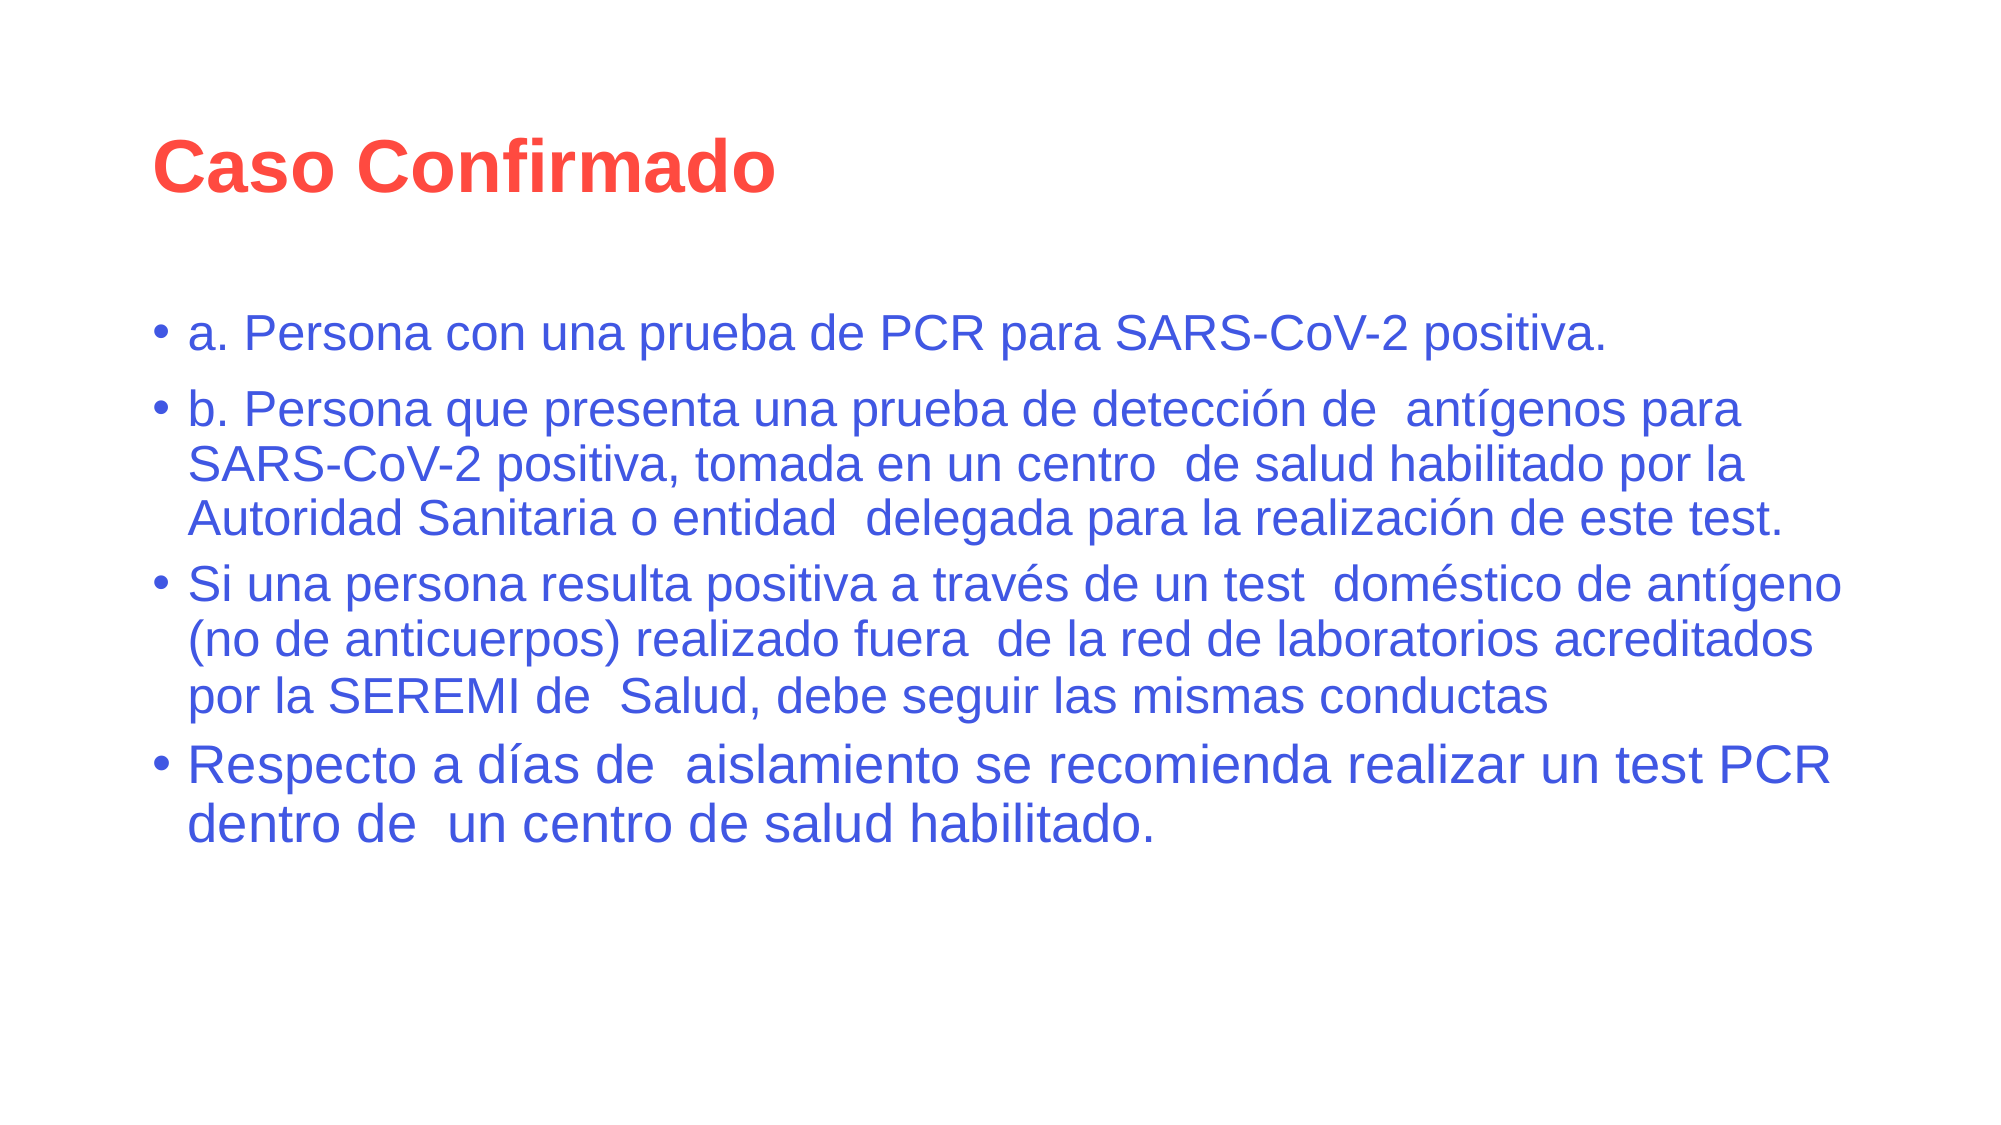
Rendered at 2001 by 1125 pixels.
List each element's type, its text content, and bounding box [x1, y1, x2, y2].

list a. Persona con una prueba de PCR para SARS-CoV-2 positiva. b. Persona que presenta una prueba de detección de antígenos para SARS-CoV-2 positiva, tomada en un centro de salud habilitado por la Autoridad Sanitaria o entidad delegada para la realización de este test. Si una persona resulta positiva a través de un test doméstico de antígeno (no de anticuerpos) realizado fuera de la red de laboratorios acreditados por la SEREMI de Salud, debe seguir las mismas conductas Respecto a días de aislamiento se recomienda realizar un test PCR dentro de un centro de salud habilitado. [137, 299, 1863, 1014]
title Caso Confirmado [137, 59, 1863, 278]
